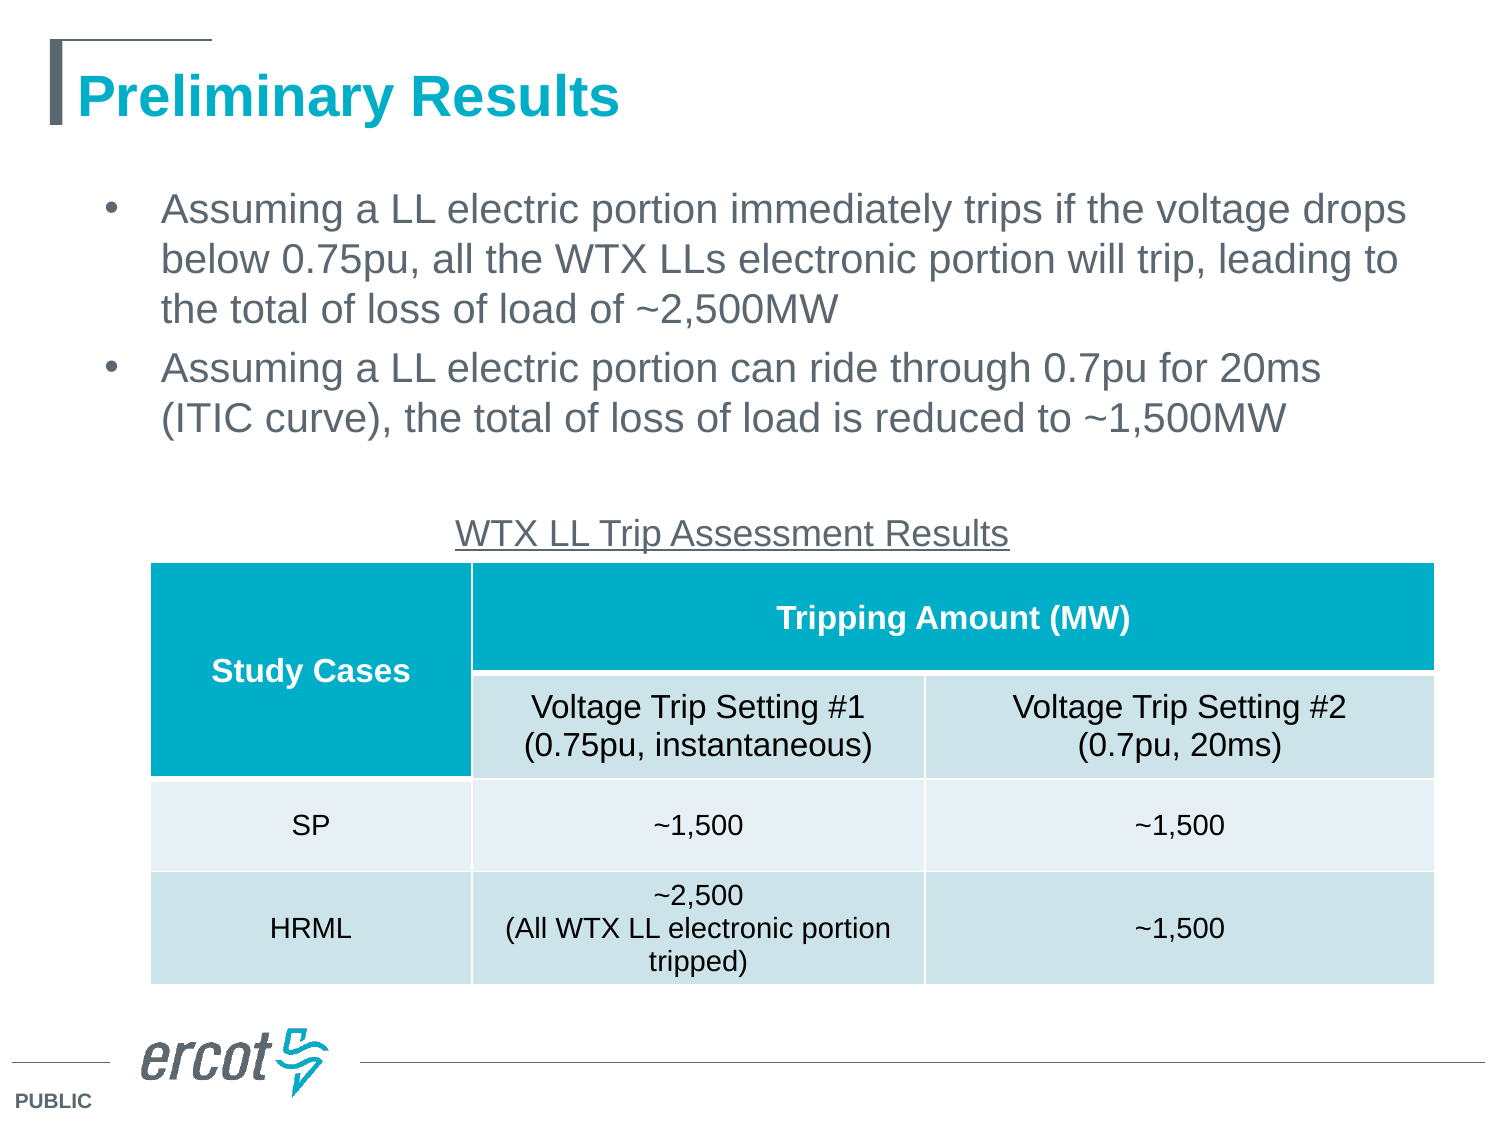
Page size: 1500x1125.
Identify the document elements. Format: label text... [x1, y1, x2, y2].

table_cell ~1,500 [926, 872, 1434, 984]
table_cell ~1,500 [926, 780, 1434, 871]
table_header Study Cases [151, 563, 471, 776]
text_box Assuming a LL electric portion immediately trips if the voltage drops below 0.75pu, all the WTX LLs electronic portion will trip, leading to the total of loss of load of ~2,500MW Assuming a LL electric portion can ride through 0.7pu for 20ms (ITIC curve), the total of loss of load is reduced to ~1,500MW [89, 174, 1425, 438]
table_cell Voltage Trip Setting #2 (0.7pu, 20ms) [926, 676, 1434, 778]
table_cell ~2,500 (All WTX LL electronic portion tripped) [473, 872, 924, 984]
picture [137, 1024, 332, 1100]
table_header Tripping Amount (MW) [473, 563, 1434, 670]
table_cell Voltage Trip Setting #1 (0.75pu, instantaneous) [473, 676, 924, 778]
text_box WTX LL Trip Assessment Results [440, 501, 1025, 562]
table_cell HRML [151, 872, 471, 984]
table_cell SP [151, 782, 471, 871]
table_cell ~1,500 [473, 780, 924, 871]
title Preliminary Results [62, 51, 1450, 137]
